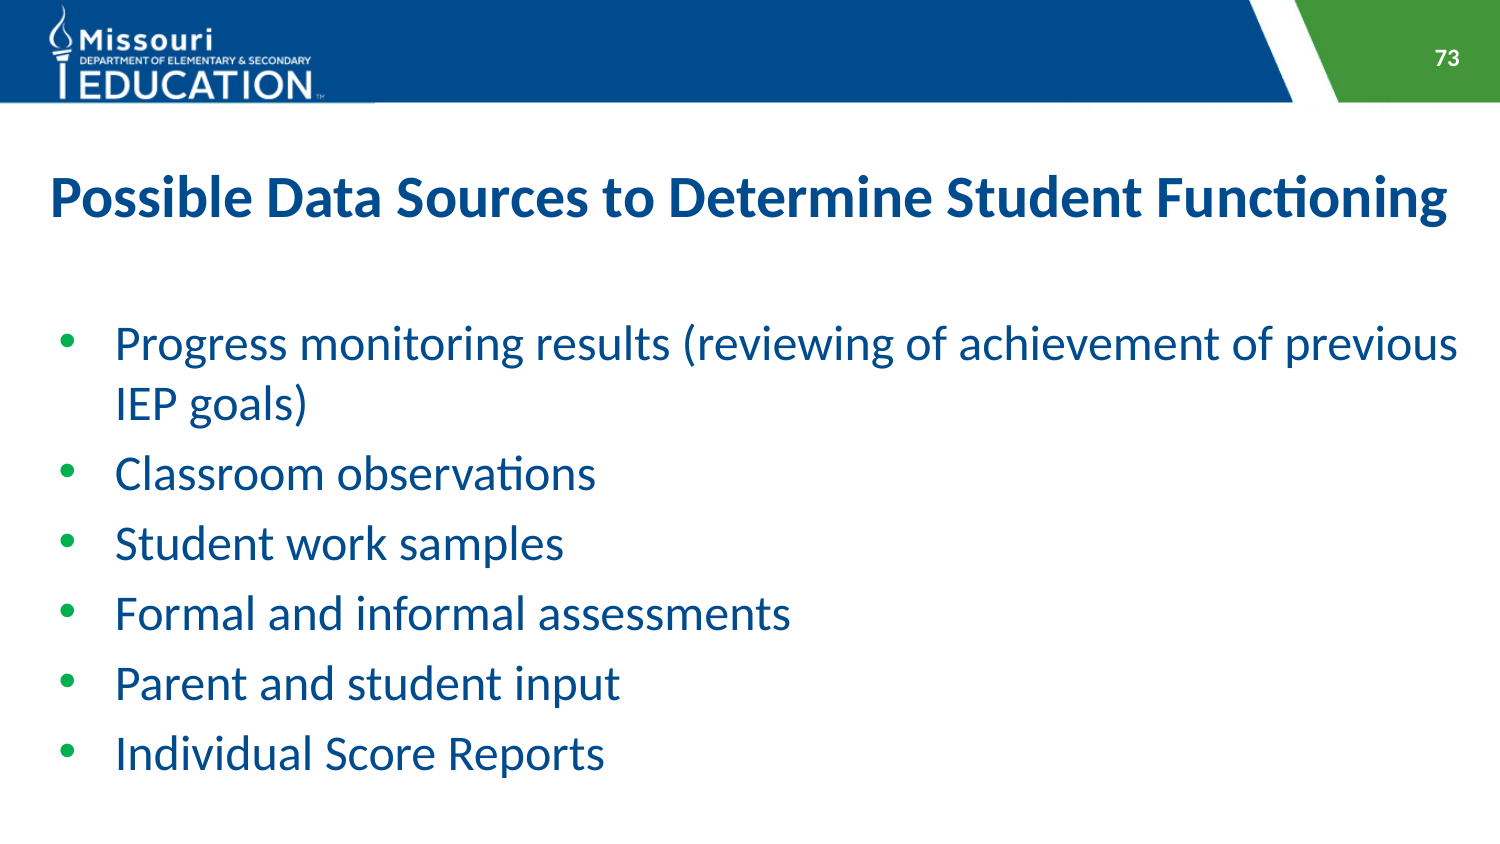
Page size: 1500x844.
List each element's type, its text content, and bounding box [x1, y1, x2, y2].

slide_number 73 [1350, 34, 1475, 80]
picture [0, 0, 1500, 844]
list Progress monitoring results (reviewing of achievement of previous IEP goals) Classroom observations Student work samples Formal and informal assessments Parent and student input Individual Score Reports [24, 303, 1475, 844]
title Possible Data Sources to Determine Student Functioning [24, 128, 1475, 260]
